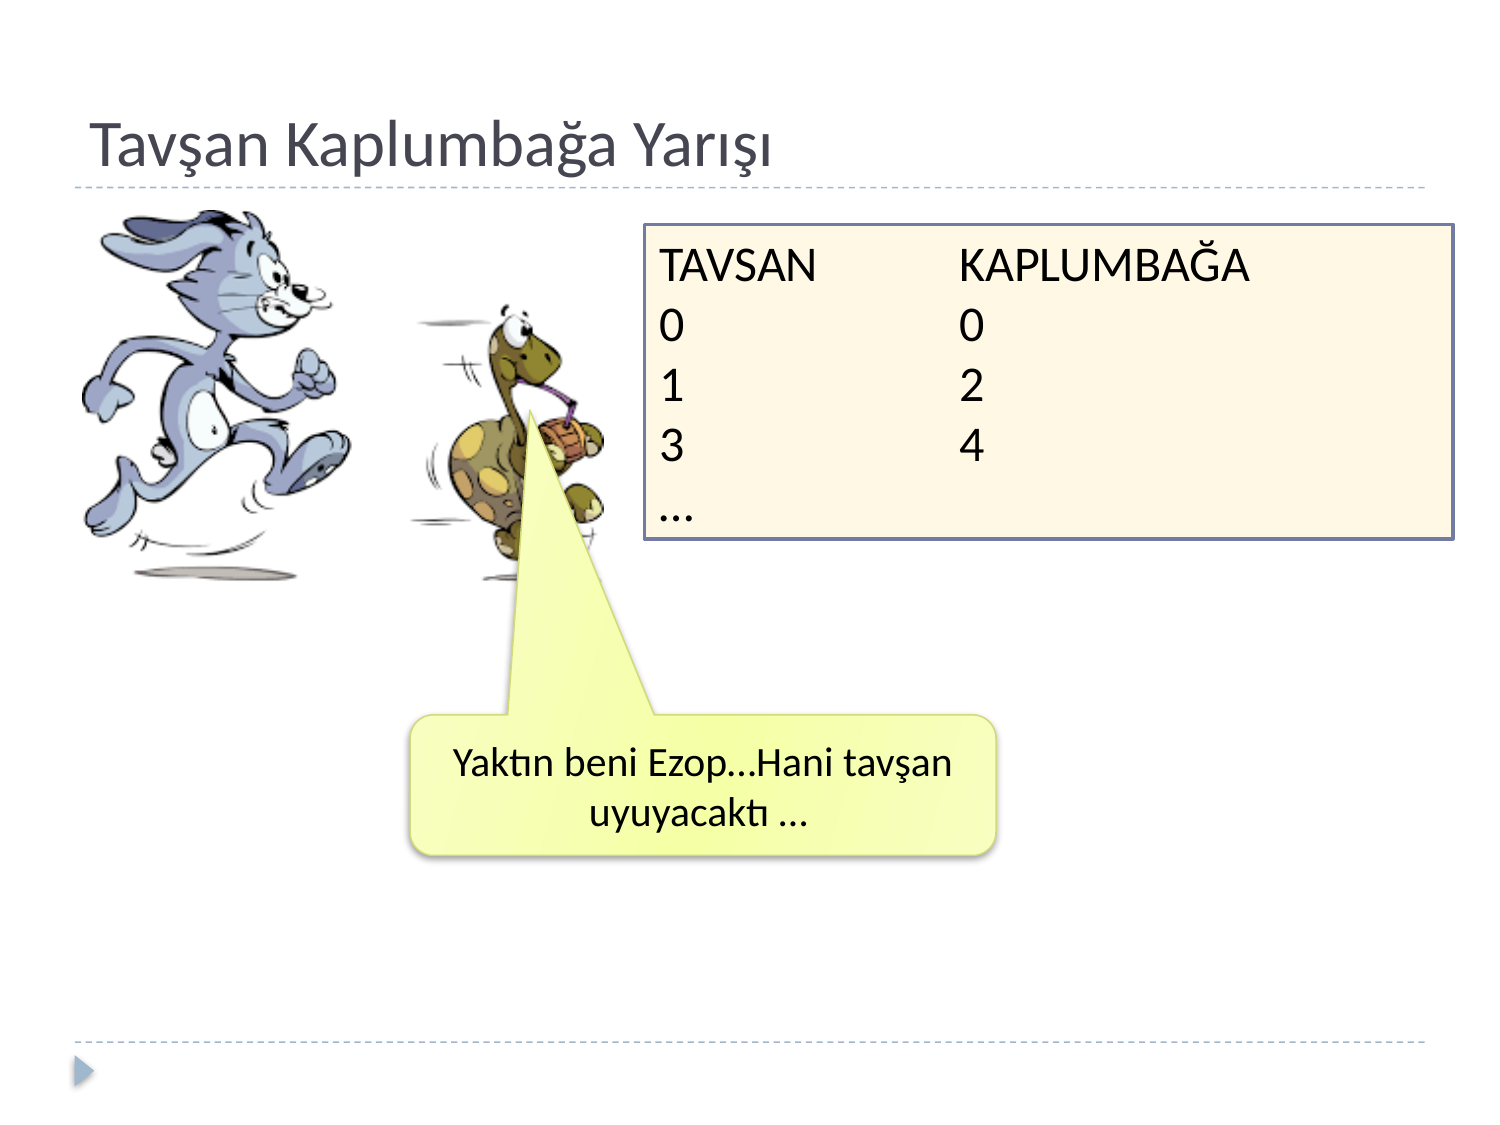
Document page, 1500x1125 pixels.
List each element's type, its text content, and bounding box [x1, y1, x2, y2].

text_box TAVSAN KAPLUMBAĞA 0 0 1 2 3 4 … [643, 223, 1455, 541]
text_box Yaktın beni Ezop…Hani tavşan uyuyacaktı … [409, 596, 997, 857]
title Tavşan Kaplumbağa Yarışı [75, 24, 1425, 188]
picture [81, 210, 605, 585]
